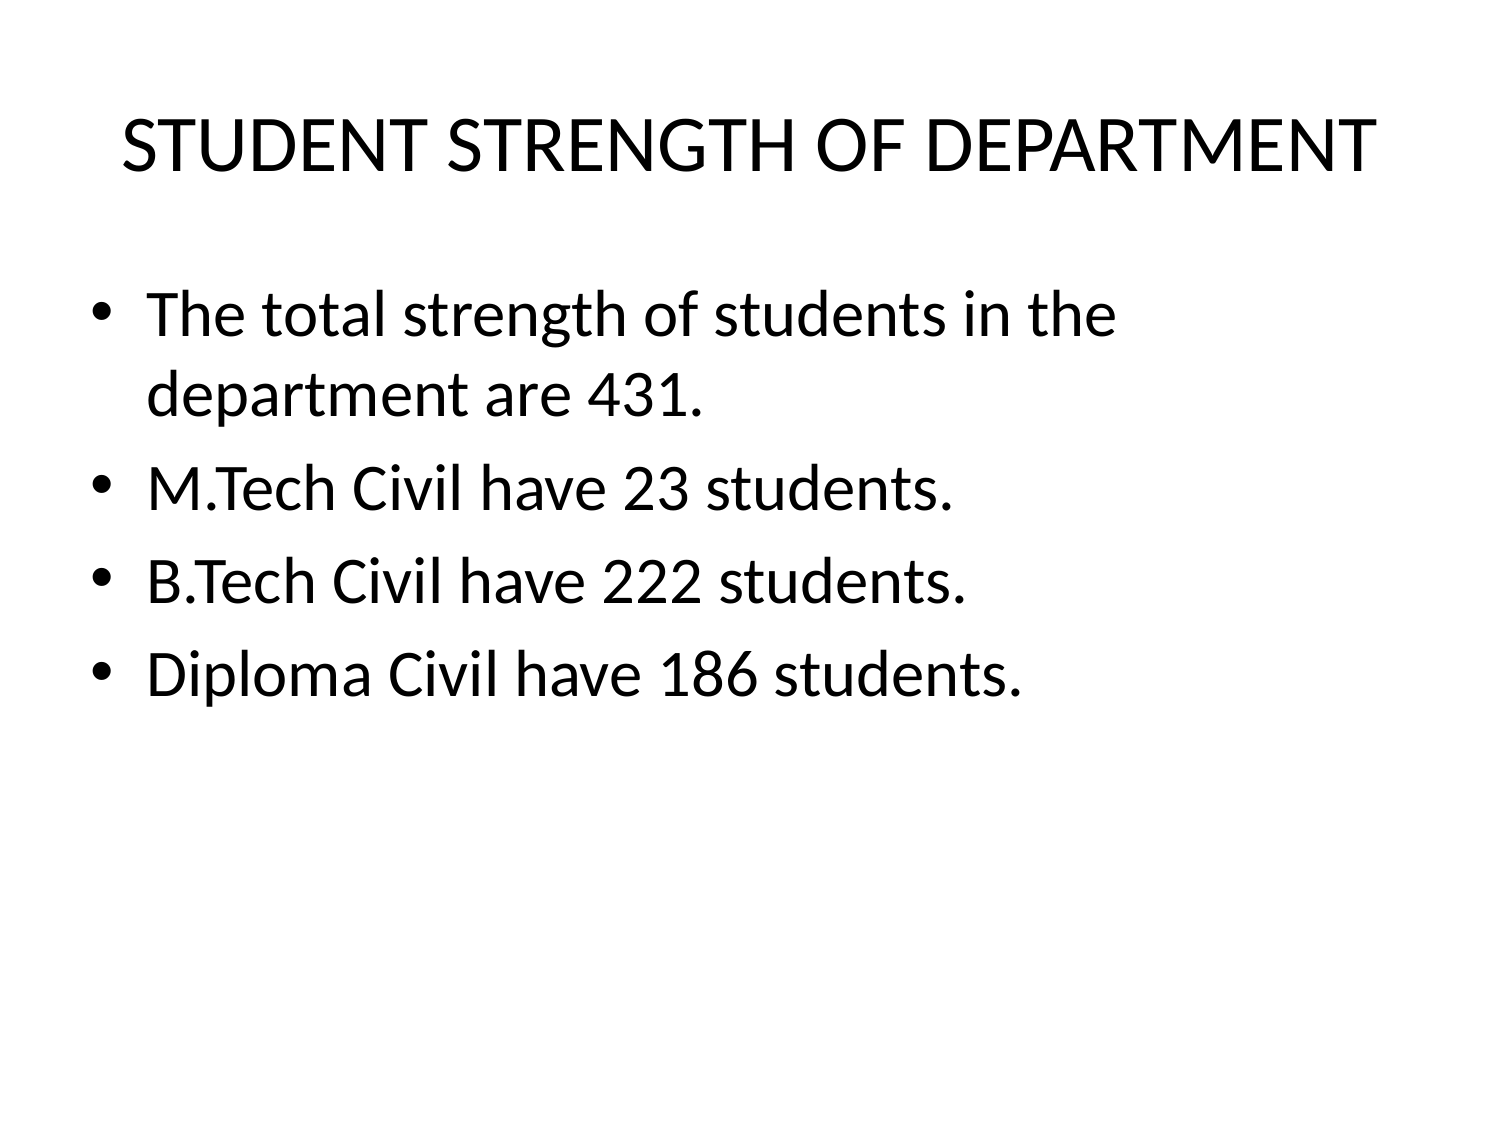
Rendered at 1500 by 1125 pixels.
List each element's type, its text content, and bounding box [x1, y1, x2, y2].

list The total strength of students in the department are 431. M.Tech Civil have 23 students. B.Tech Civil have 222 students. Diploma Civil have 186 students. [75, 262, 1425, 1005]
title STUDENT STRENGTH OF DEPARTMENT [75, 45, 1425, 233]
